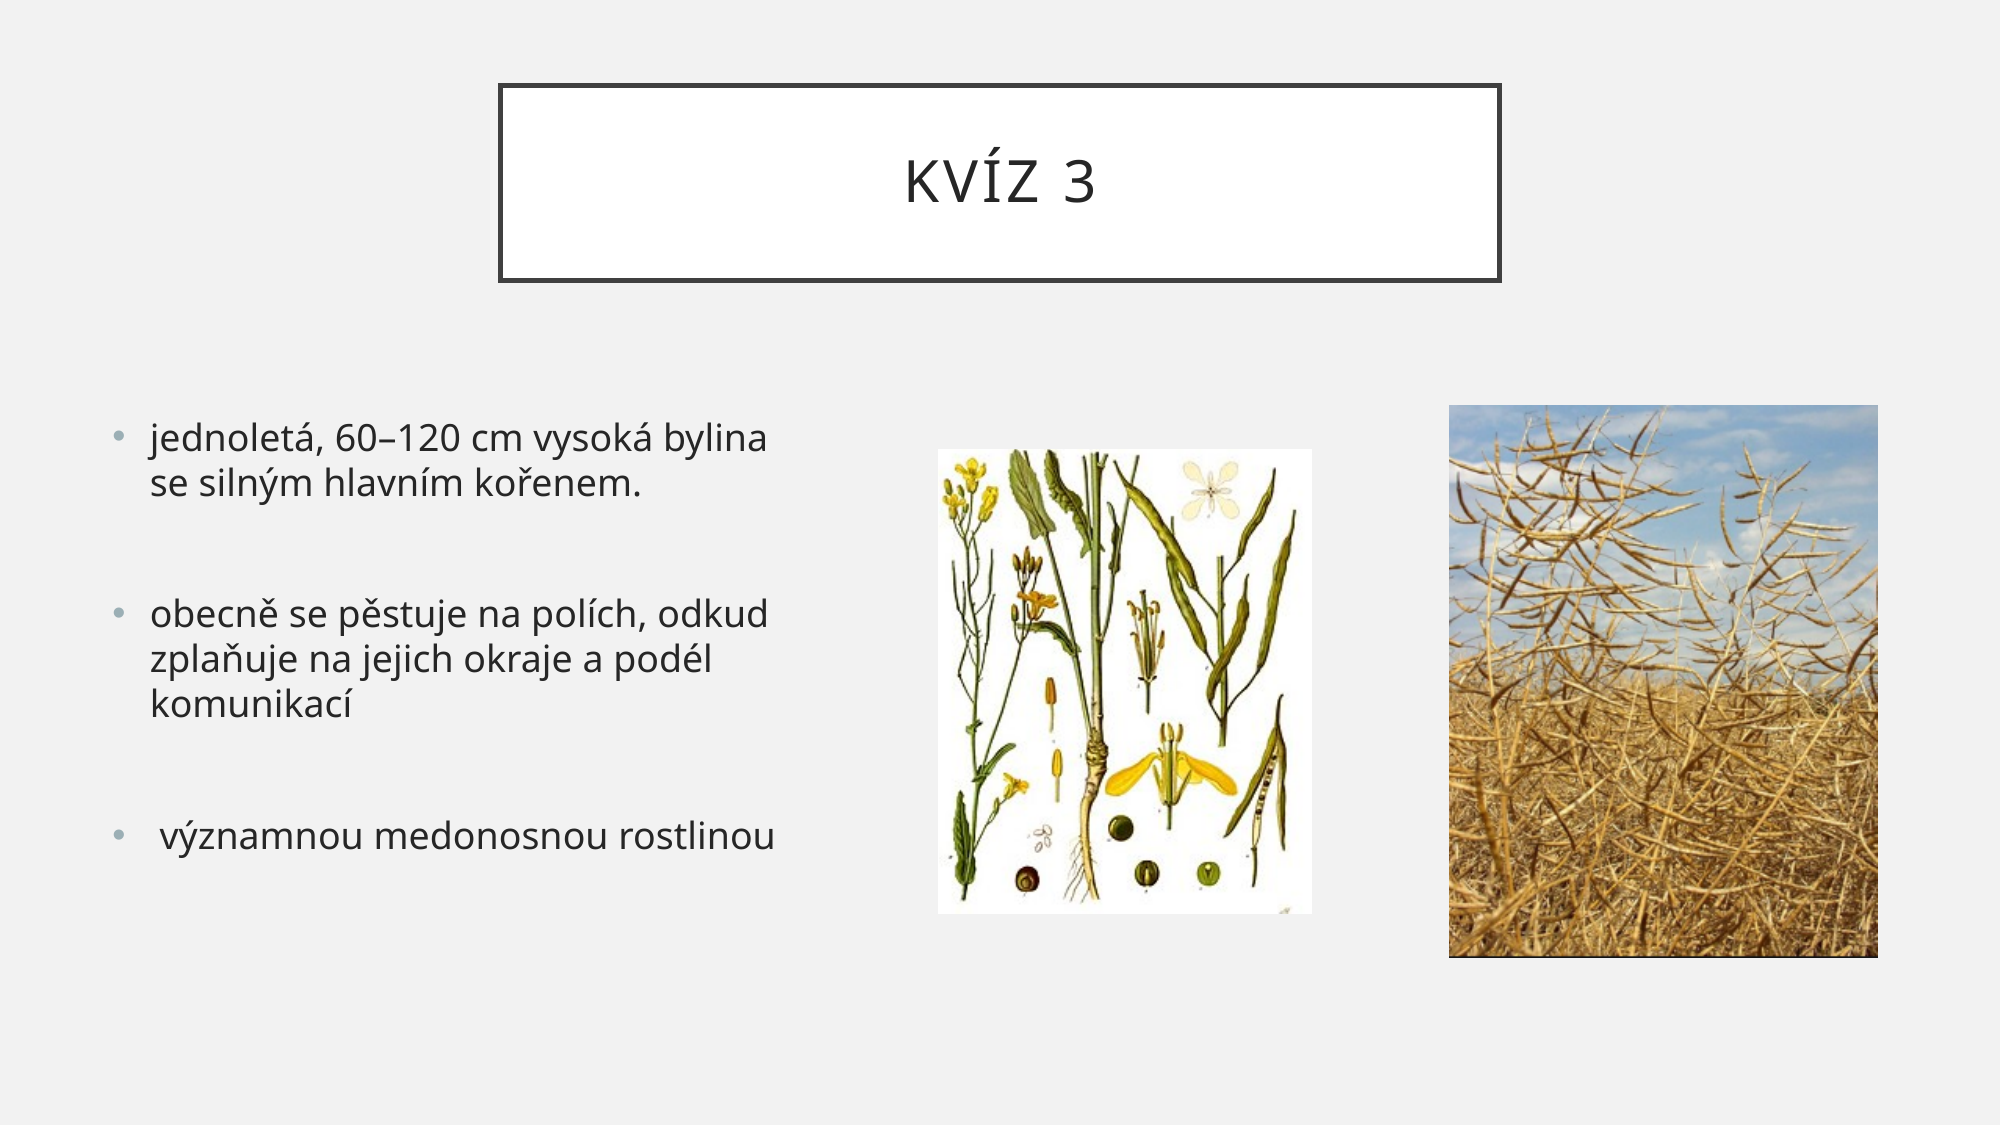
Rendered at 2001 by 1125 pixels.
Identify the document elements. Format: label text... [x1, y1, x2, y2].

picture [1449, 405, 1878, 958]
title Kvíz 3 [498, 83, 1502, 283]
picture [938, 449, 1312, 914]
list jednoletá, 60–120 cm vysoká bylina se silným hlavním kořenem. obecně se pěstuje na polích, odkud zplaňuje na jejich okraje a podél komunikací významnou medonosnou rostlinou [97, 406, 801, 942]
